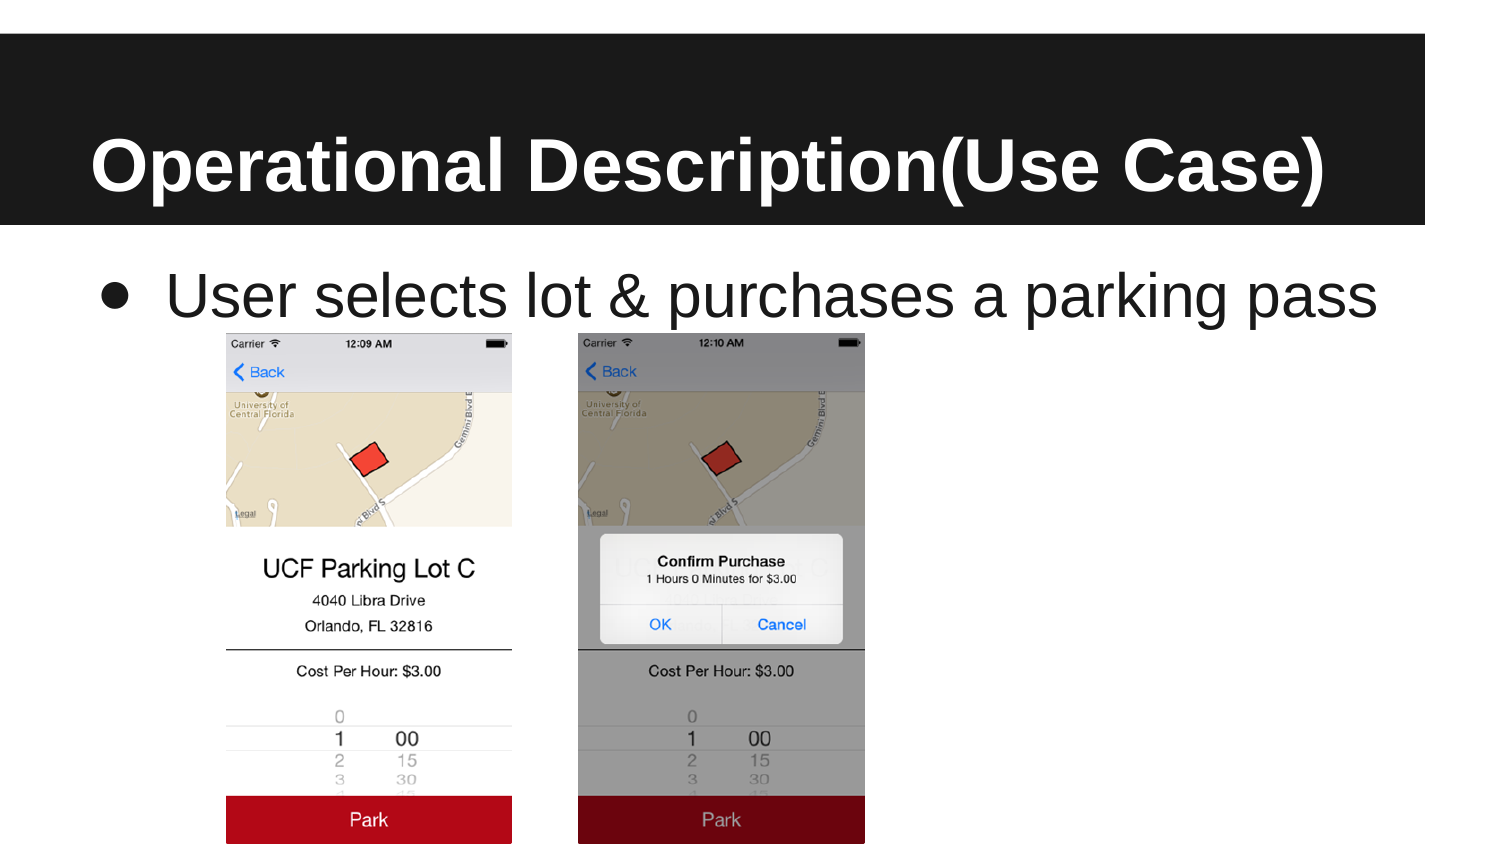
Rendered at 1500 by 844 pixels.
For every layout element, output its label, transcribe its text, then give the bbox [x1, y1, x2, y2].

picture [225, 333, 513, 844]
picture [578, 333, 865, 844]
title Operational Description(Use Case) [75, 33, 1425, 221]
list User selects lot & purchases a parking pass [75, 239, 1425, 808]
